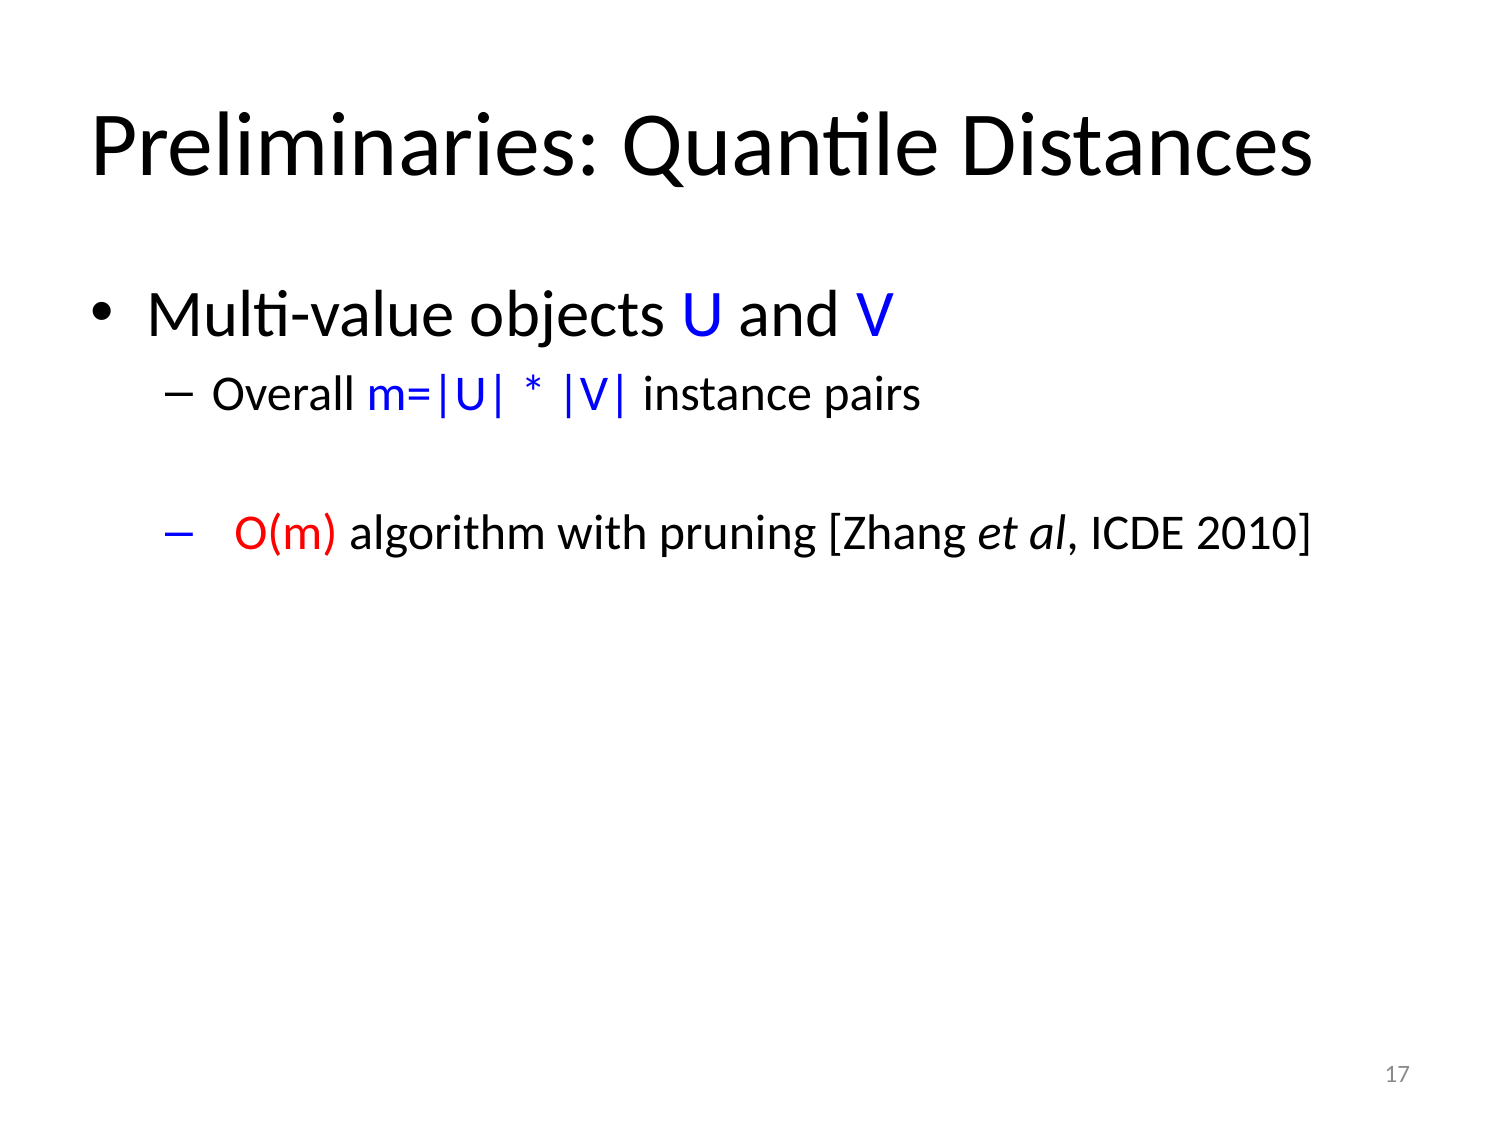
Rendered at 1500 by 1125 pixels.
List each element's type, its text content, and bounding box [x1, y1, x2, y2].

slide_number 17 [1074, 1042, 1425, 1103]
title Preliminaries: Quantile Distances [75, 45, 1425, 233]
list Multi-value objects U and V Overall m=|U| * |V| instance pairs O(m) algorithm with pruning [Zhang et al, ICDE 2010] [75, 262, 1425, 1005]
